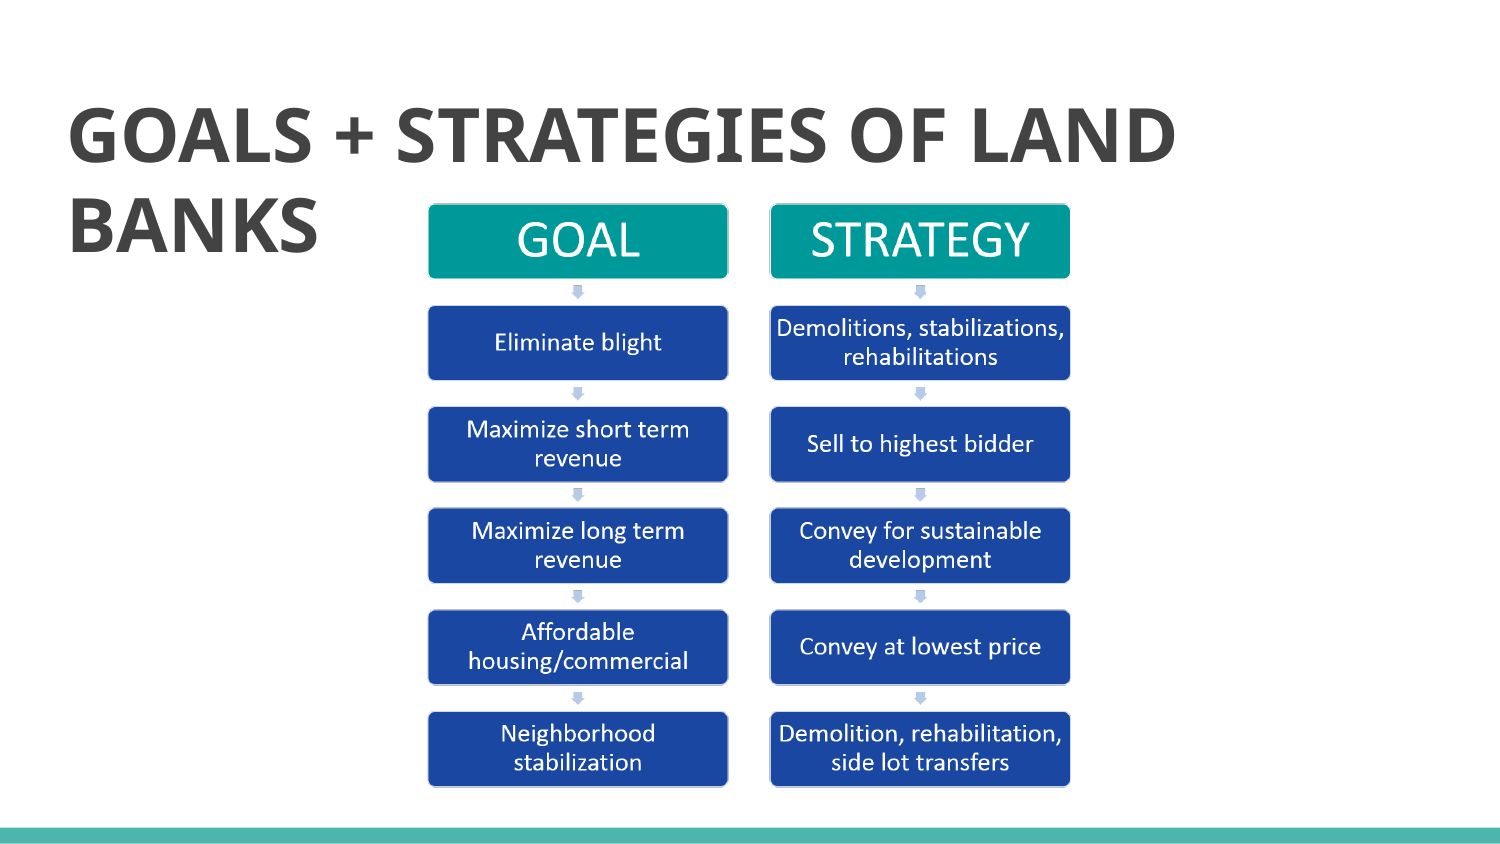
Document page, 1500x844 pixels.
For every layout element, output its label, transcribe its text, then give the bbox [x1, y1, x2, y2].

picture [413, 188, 1087, 794]
title GOALS + STRATEGIES OF LAND BANKS [51, 72, 1449, 189]
